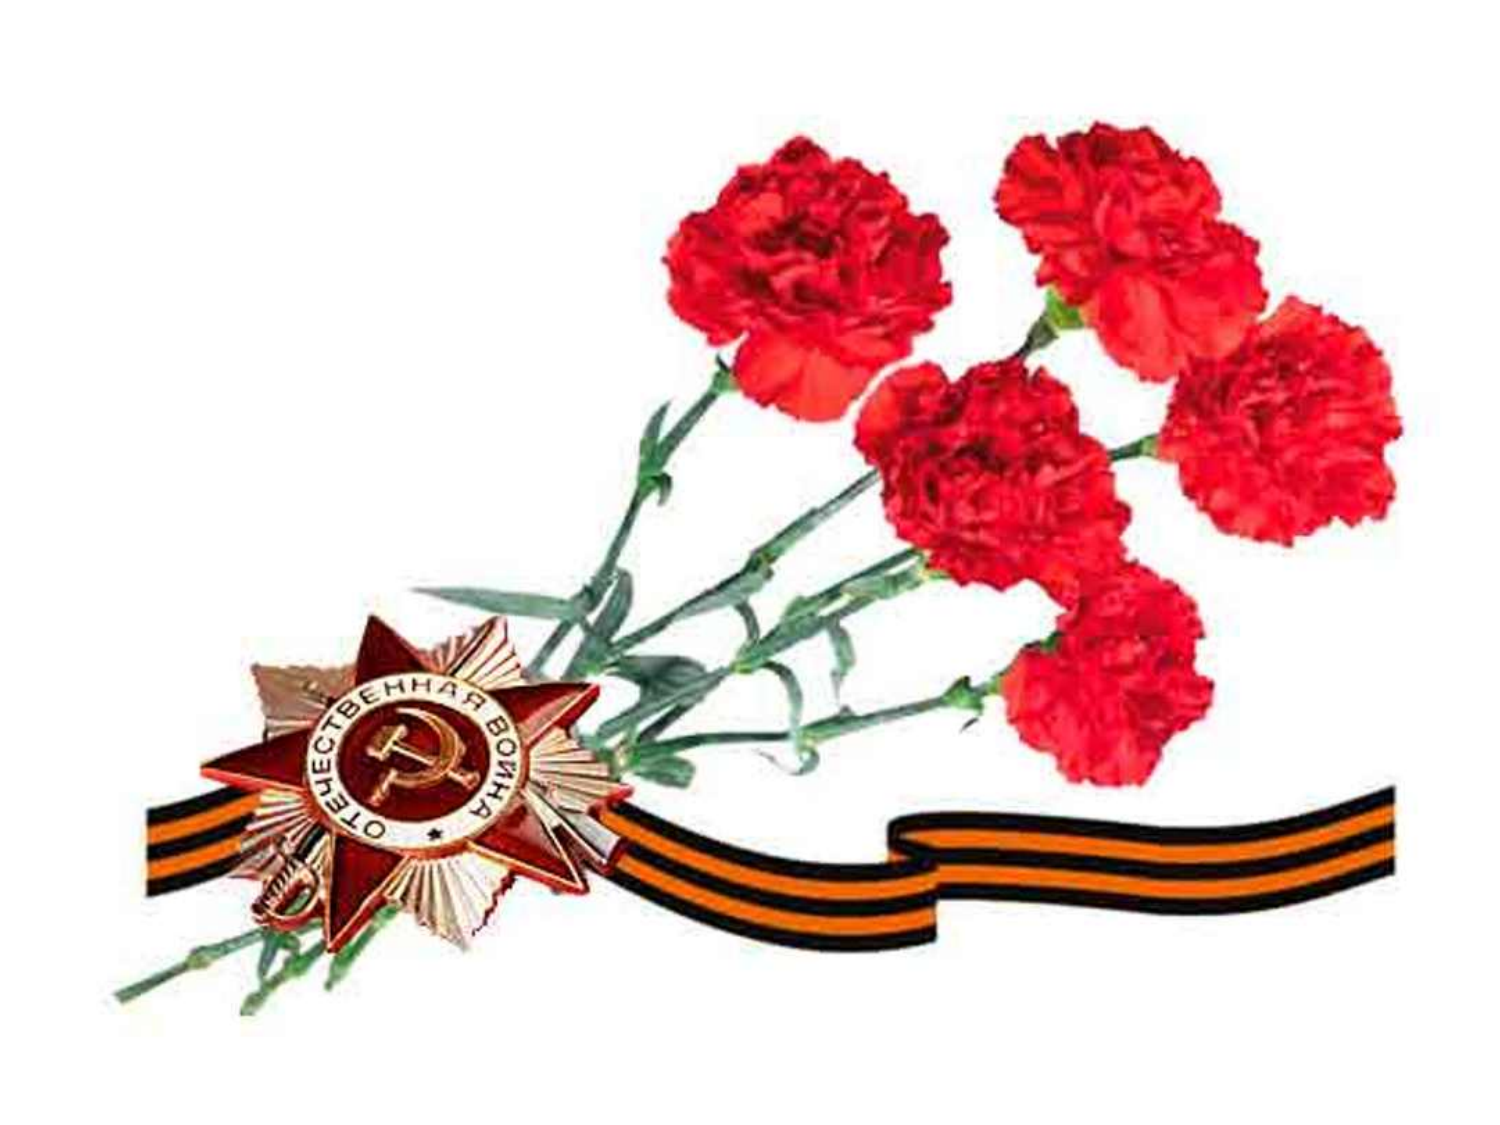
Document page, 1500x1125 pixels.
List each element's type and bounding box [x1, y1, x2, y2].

picture [40, 37, 1462, 1059]
